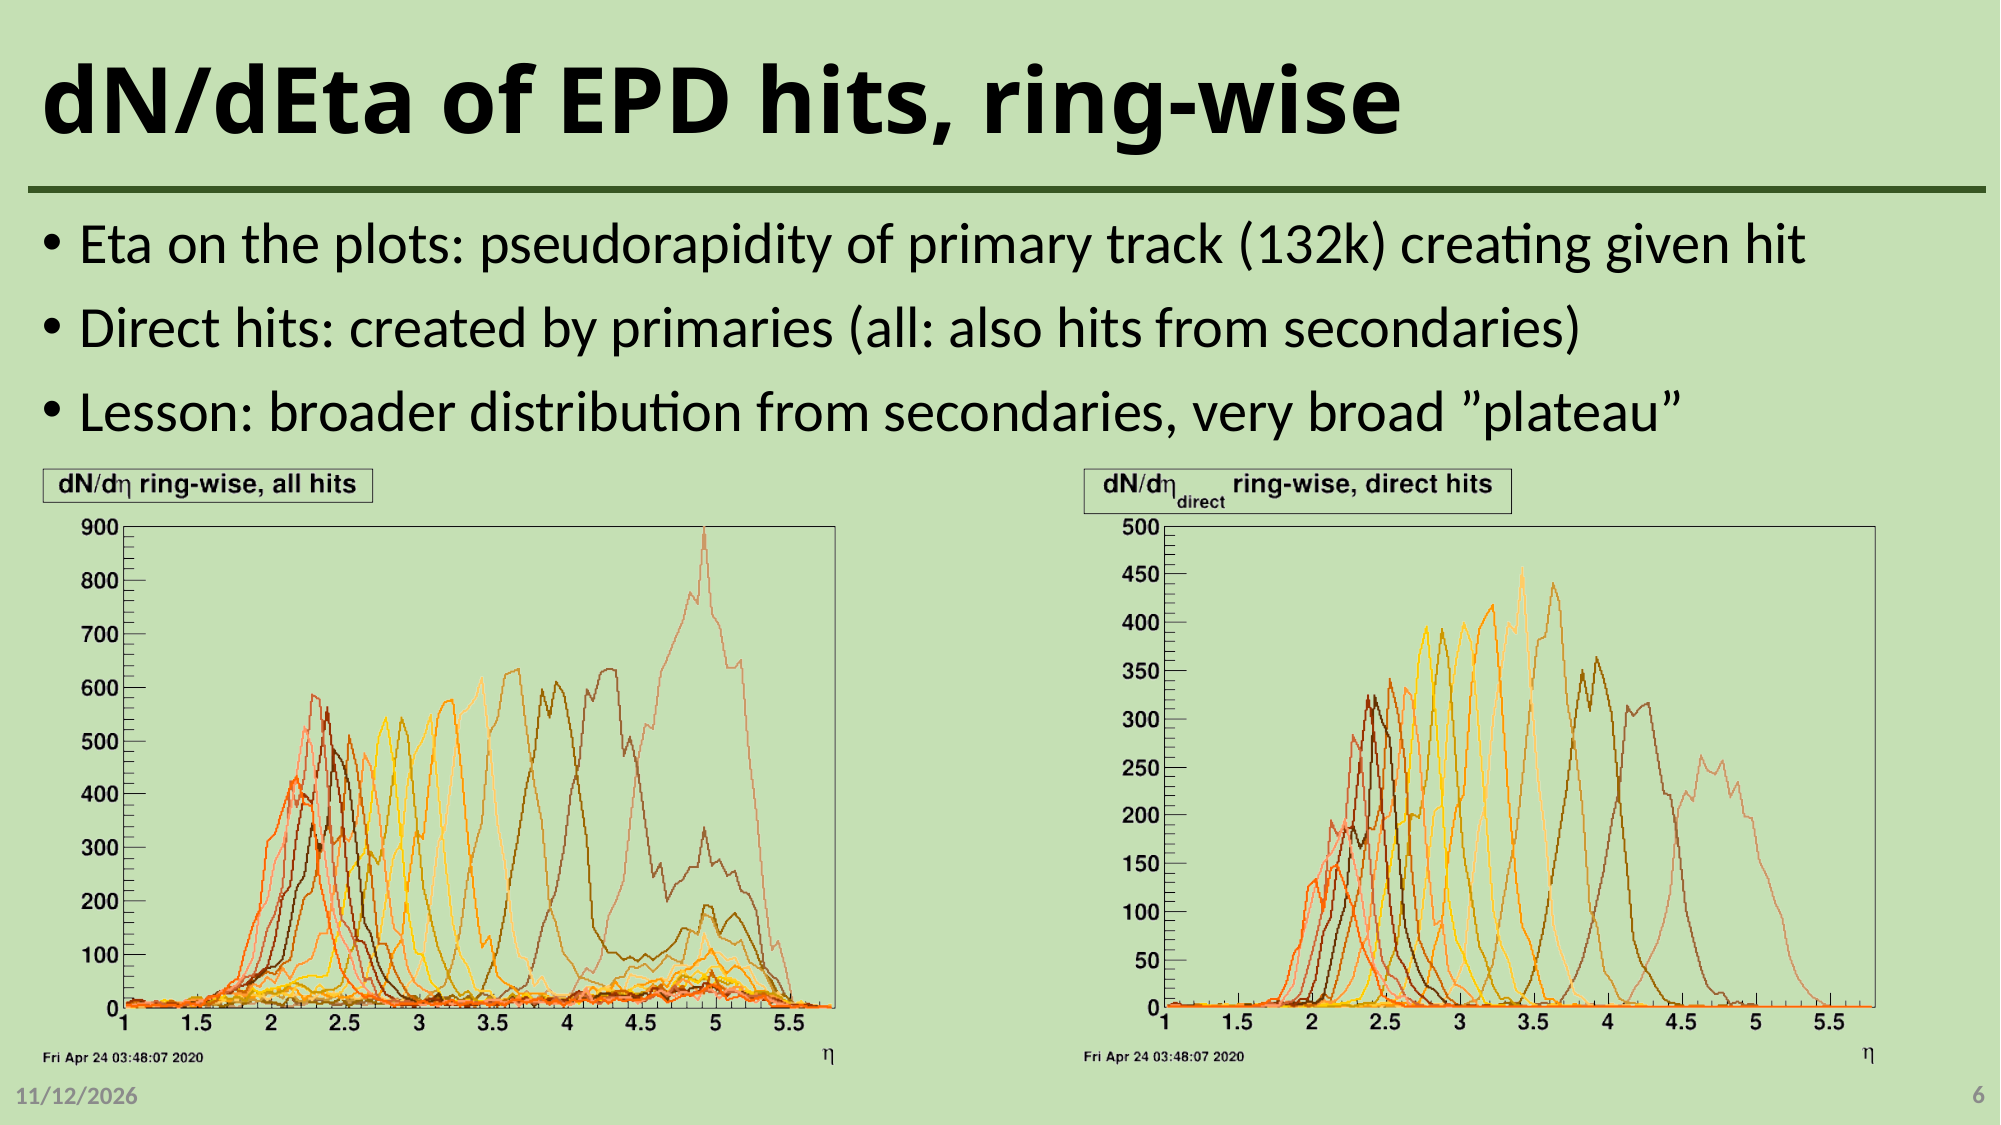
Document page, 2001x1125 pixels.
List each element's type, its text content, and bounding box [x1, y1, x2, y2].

title dN/dEta of EPD hits, ring-wise [26, 19, 1982, 190]
list Eta on the plots: pseudorapidity of primary track (132k) creating given hit Direct hits: created by primaries (all: also hits from secondaries) Lesson: broader distribution from secondaries, very broad ”plateau” [26, 205, 1982, 1053]
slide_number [0, 1065, 450, 1125]
slide_number 6 [1550, 1063, 2000, 1124]
picture [35, 466, 924, 1069]
picture [1076, 466, 1964, 1068]
